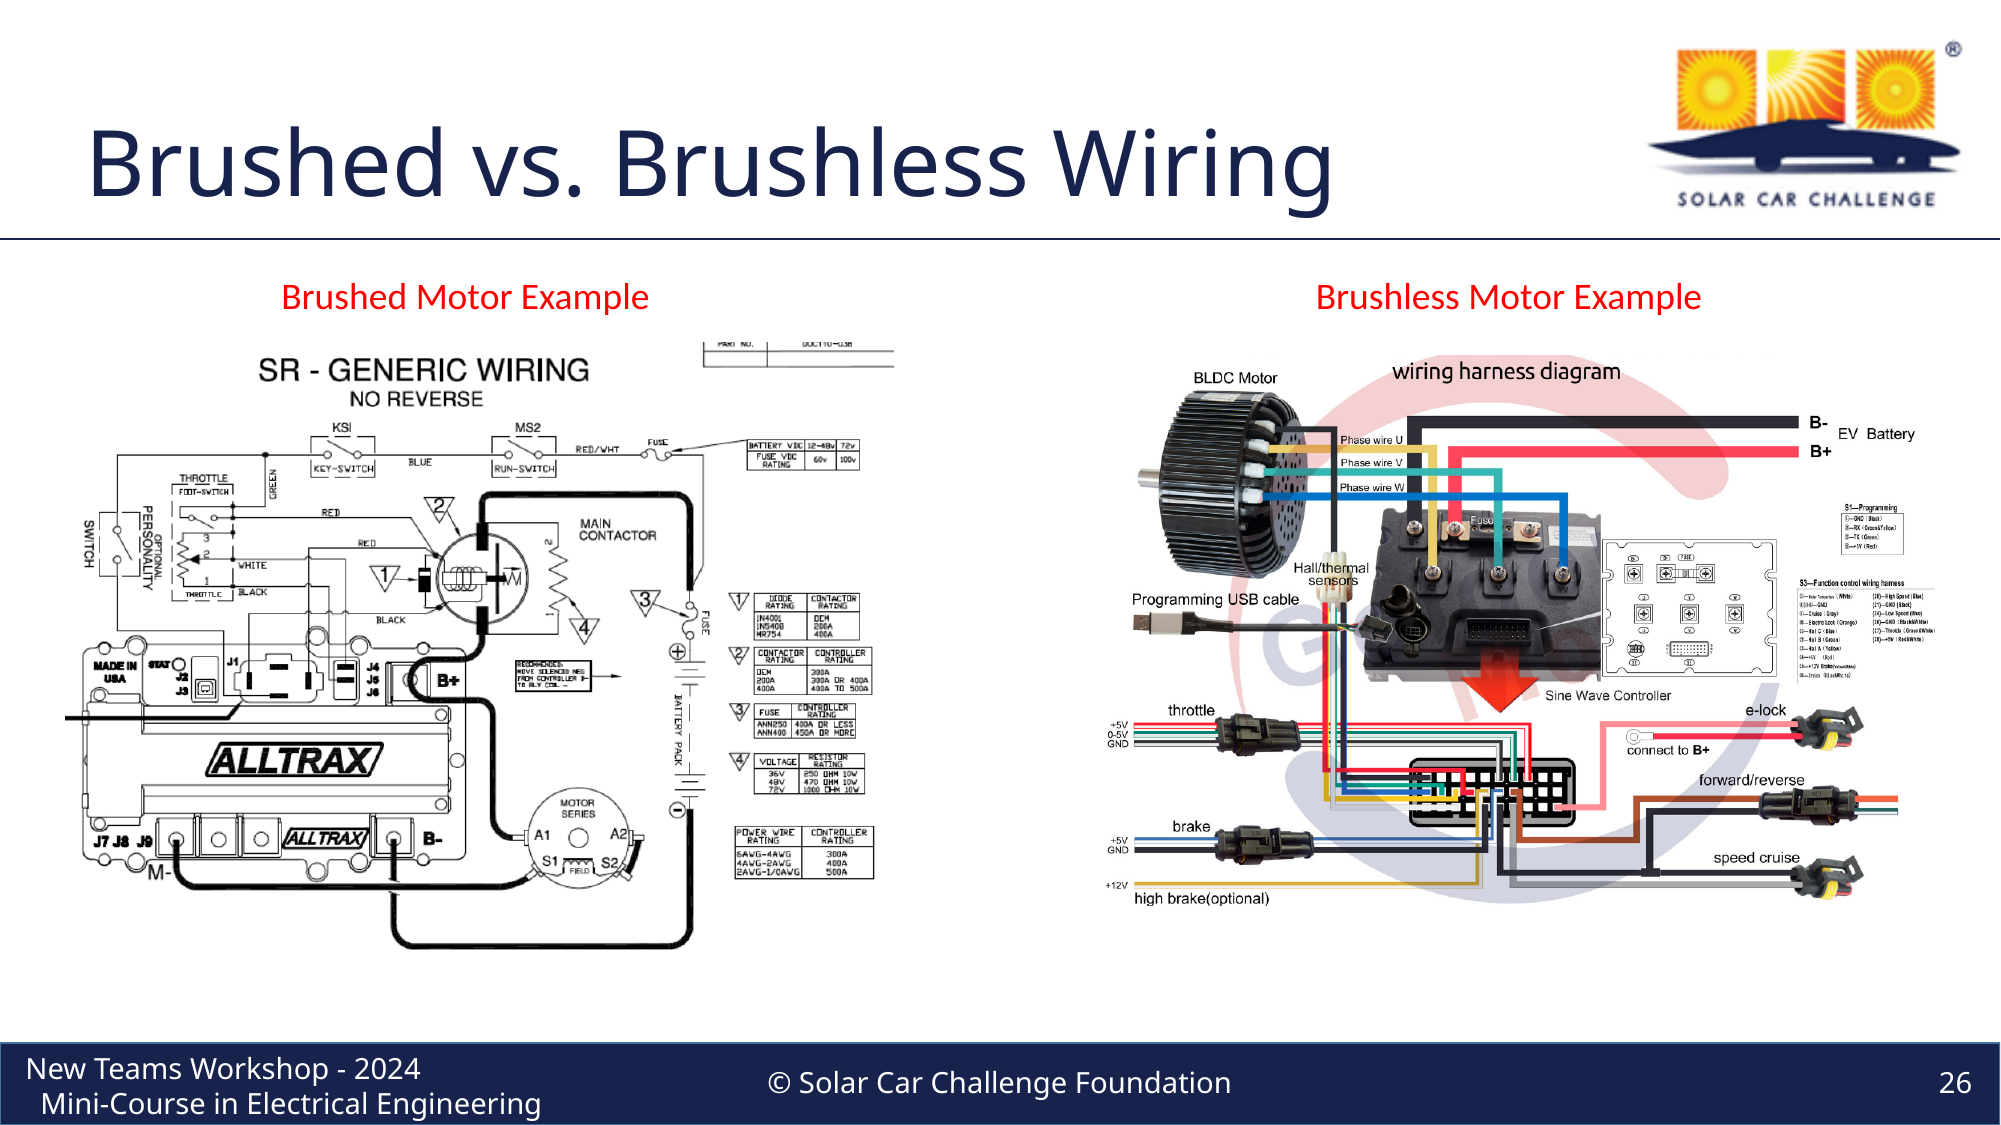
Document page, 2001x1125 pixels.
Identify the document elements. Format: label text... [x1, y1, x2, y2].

footer © Solar Car Challenge Foundation [662, 1054, 1338, 1114]
picture [65, 342, 894, 954]
picture [1637, 30, 1971, 225]
slide_number 26 [1537, 1054, 1988, 1114]
picture [1090, 355, 1935, 906]
title Brushed vs. Brushless Wiring [70, 59, 1619, 225]
slide_number New Teams Workshop - 2024 Mini-Course in Electrical Engineering [10, 1055, 608, 1116]
text_box Brushed Motor Example [120, 264, 811, 325]
text_box Brushless Motor Example [1164, 264, 1855, 325]
